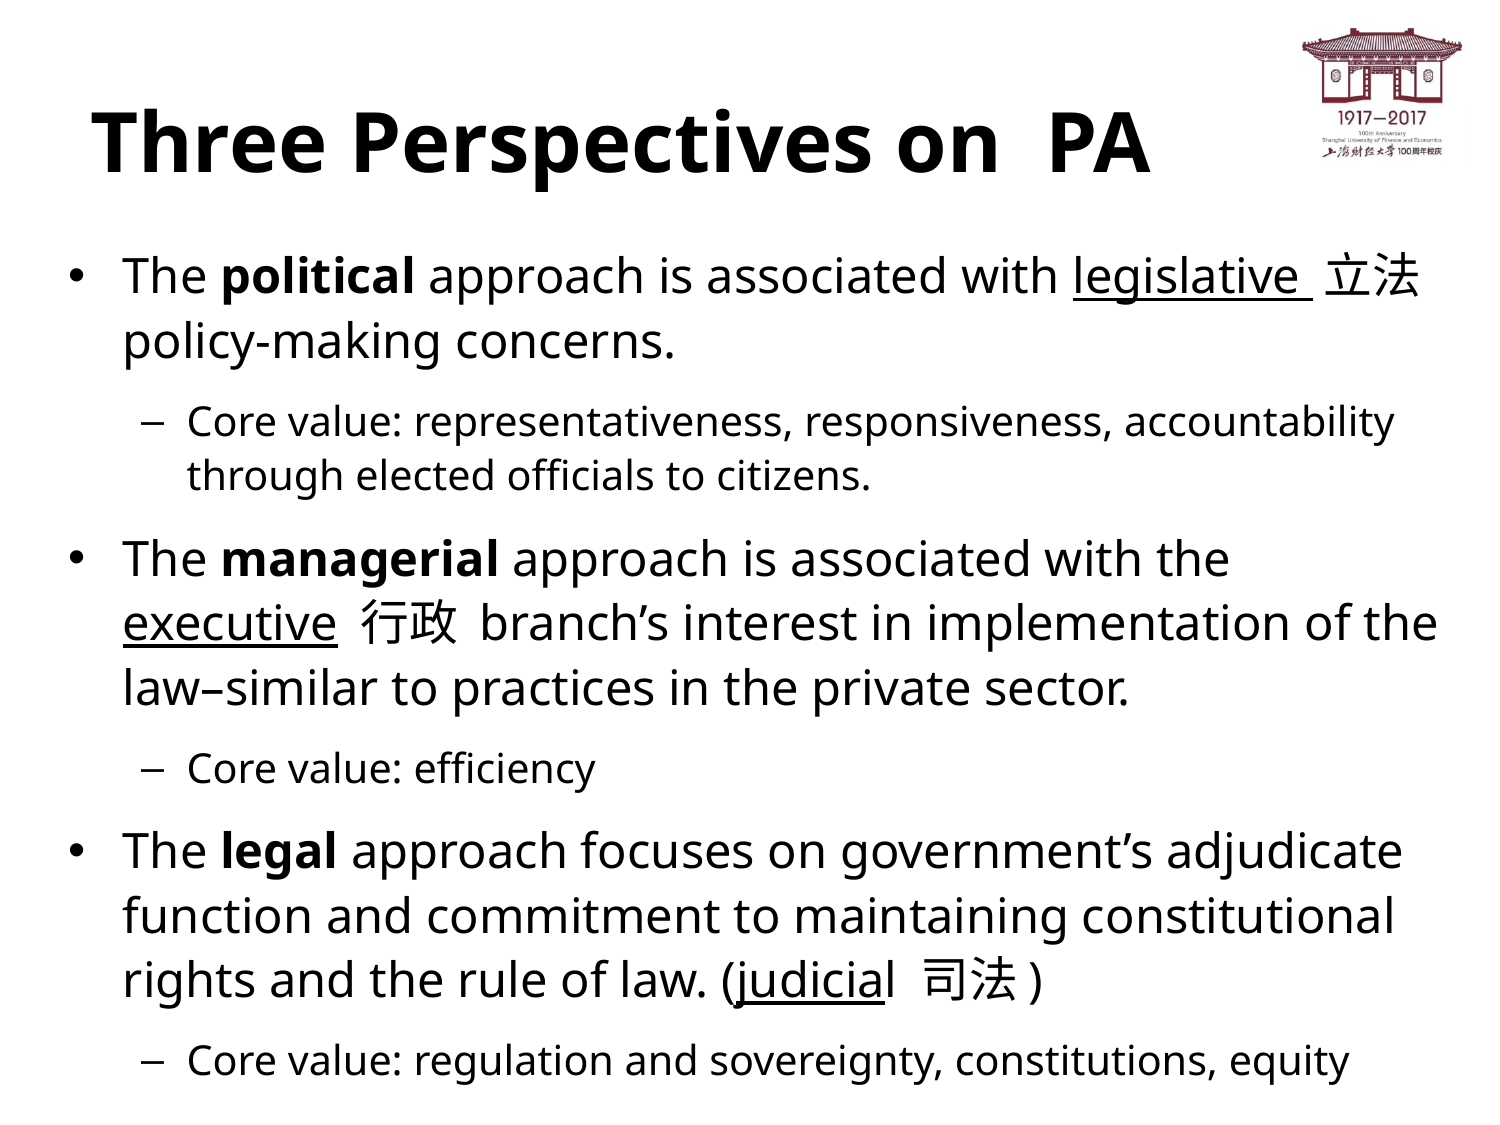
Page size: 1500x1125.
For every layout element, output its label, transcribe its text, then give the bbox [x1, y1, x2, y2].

list The political approach is associated with legislative 立法 policy-making concerns. Core value: representativeness, responsiveness, accountability through elected officials to citizens. The managerial approach is associated with the executive 行政 branch’s interest in implementation of the law–similar to practices in the private sector. Core value: efficiency The legal approach focuses on government’s adjudicate function and commitment to maintaining constitutional rights and the rule of law. (judicial 司法) Core value: regulation and sovereignty, constitutions, equity [53, 231, 1471, 1106]
title Three Perspectives on PA [75, 45, 1425, 231]
picture [1292, 0, 1471, 161]
